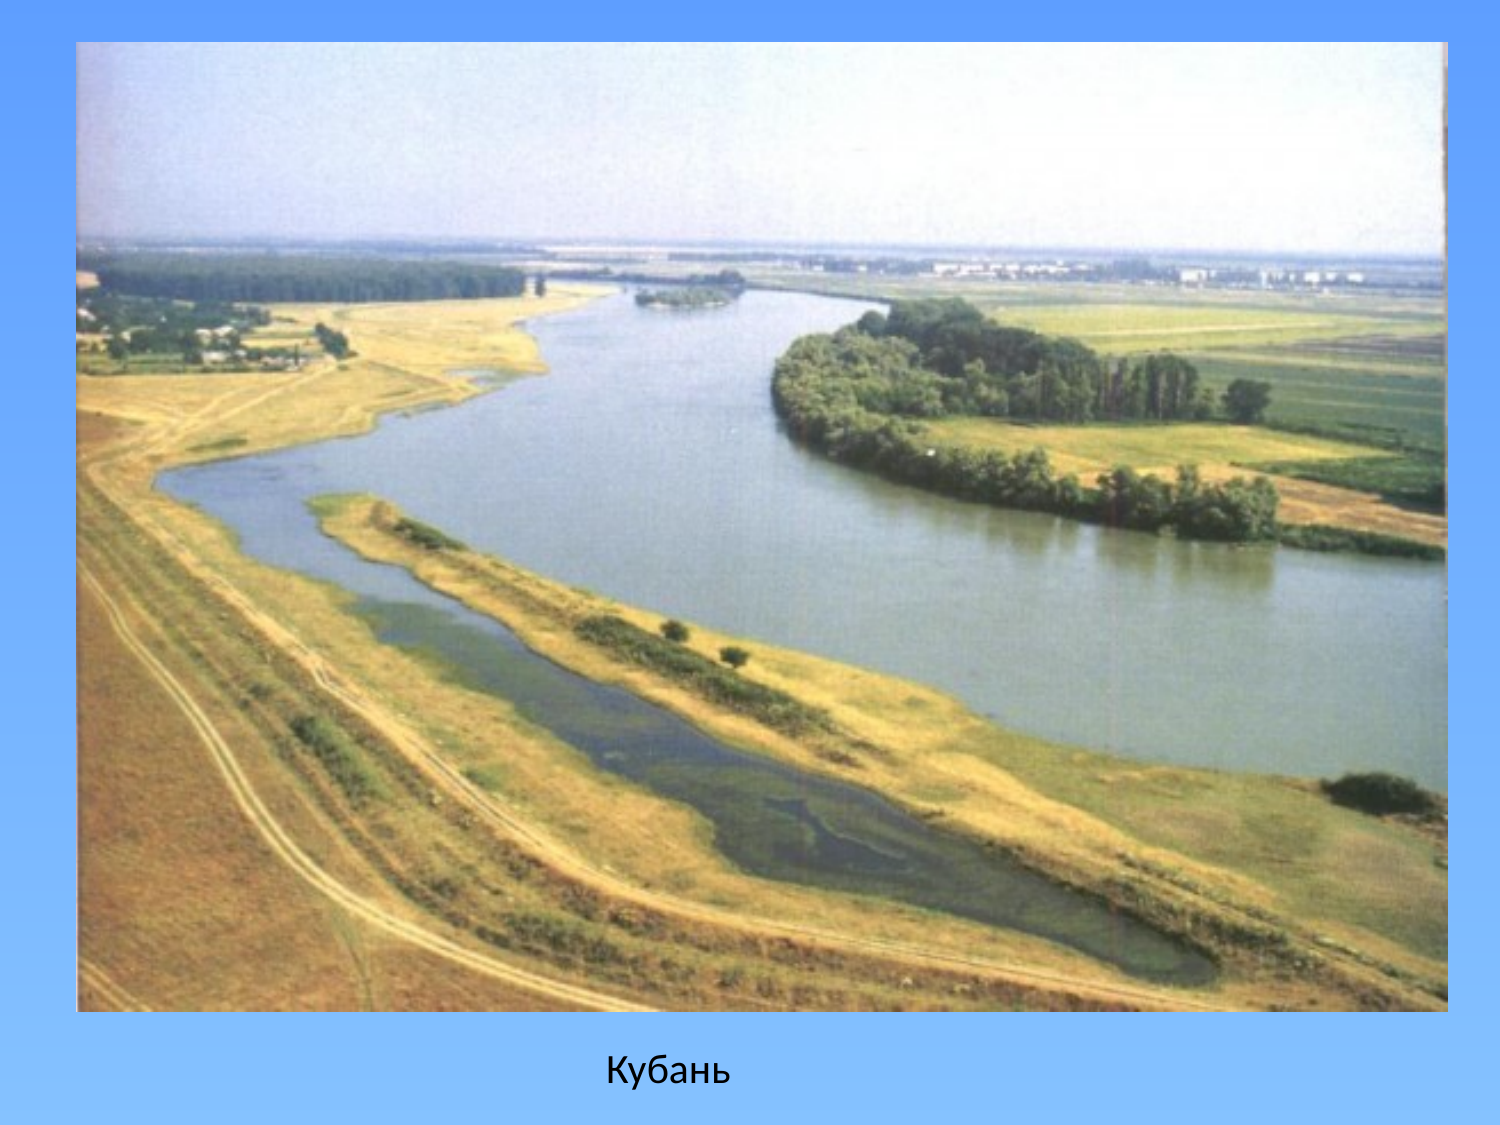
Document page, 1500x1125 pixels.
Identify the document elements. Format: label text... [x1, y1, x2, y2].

picture [76, 42, 1448, 1012]
text_box Кубань [591, 1034, 746, 1100]
